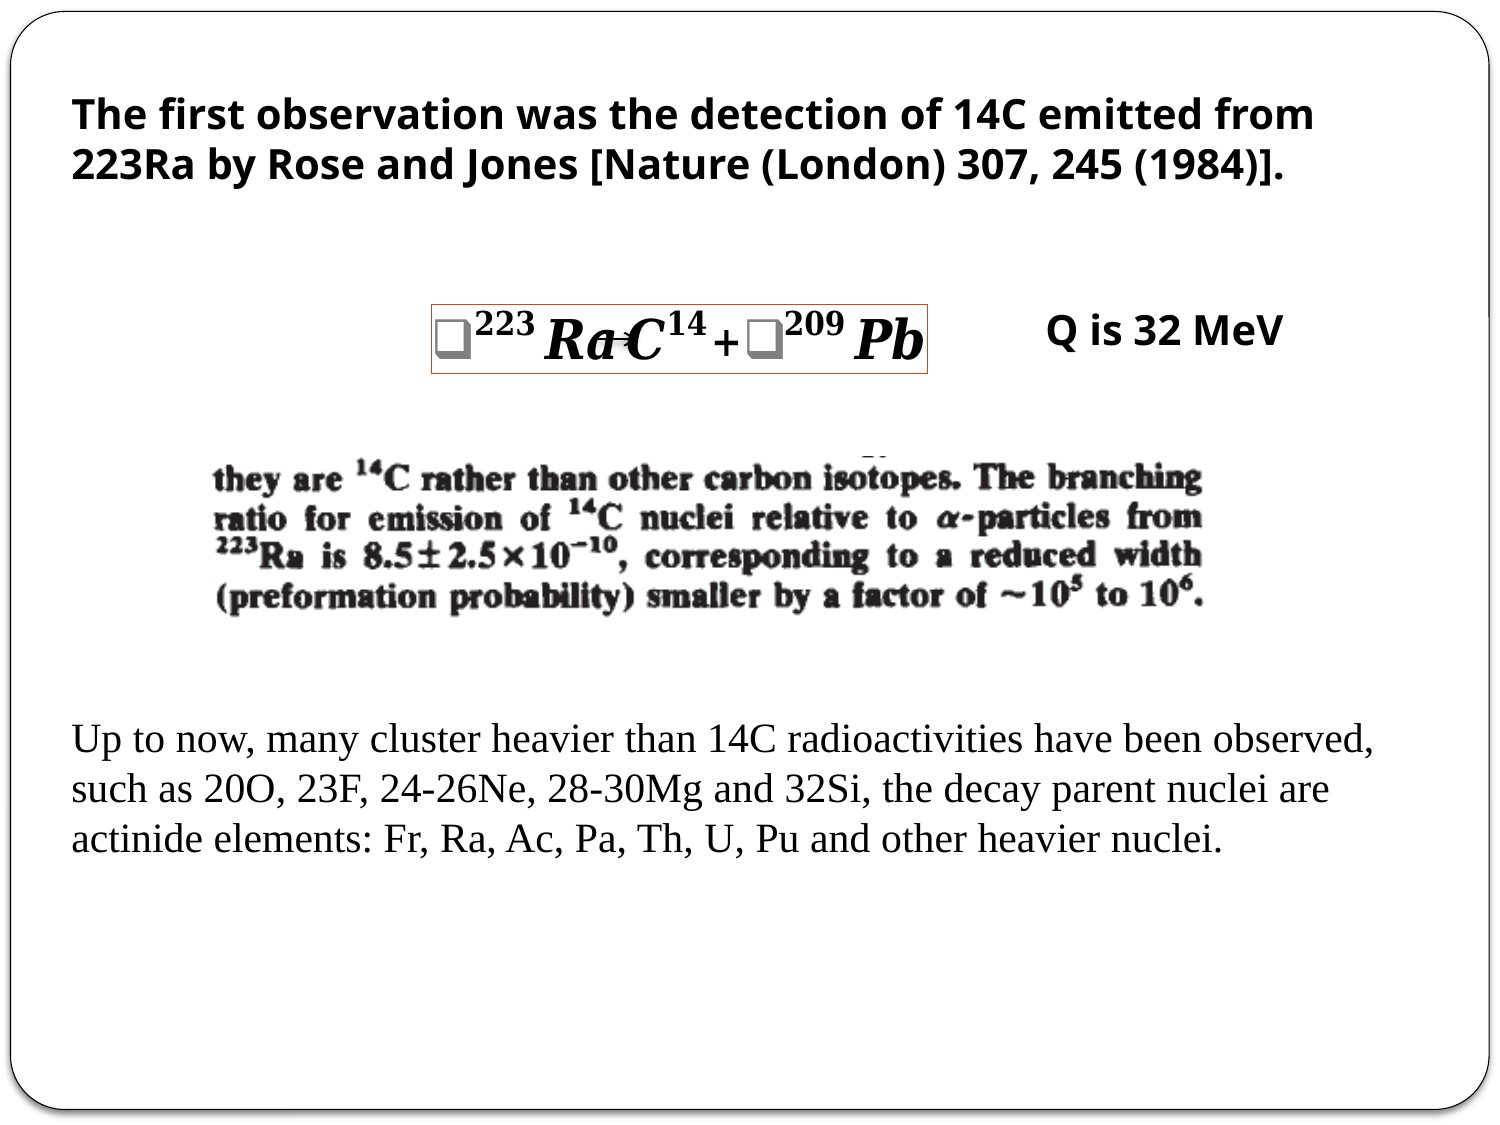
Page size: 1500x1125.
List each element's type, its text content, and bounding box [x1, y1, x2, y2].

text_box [430, 304, 929, 374]
text_box Up to now, many cluster heavier than 14C radioactivities have been observed, such as 20O, 23F, 24-26Ne, 28-30Mg and 32Si, the decay parent nuclei are actinide elements: Fr, Ra, Ac, Pa, Th, U, Pu and other heavier nuclei. [56, 703, 1436, 869]
picture [203, 455, 1206, 623]
text_box Q is 32 MeV [1030, 296, 1299, 361]
text_box The first observation was the detection of 14C emitted from 223Ra by Rose and Jones [Nature (London) 307, 245 (1984)]. [56, 80, 1388, 195]
